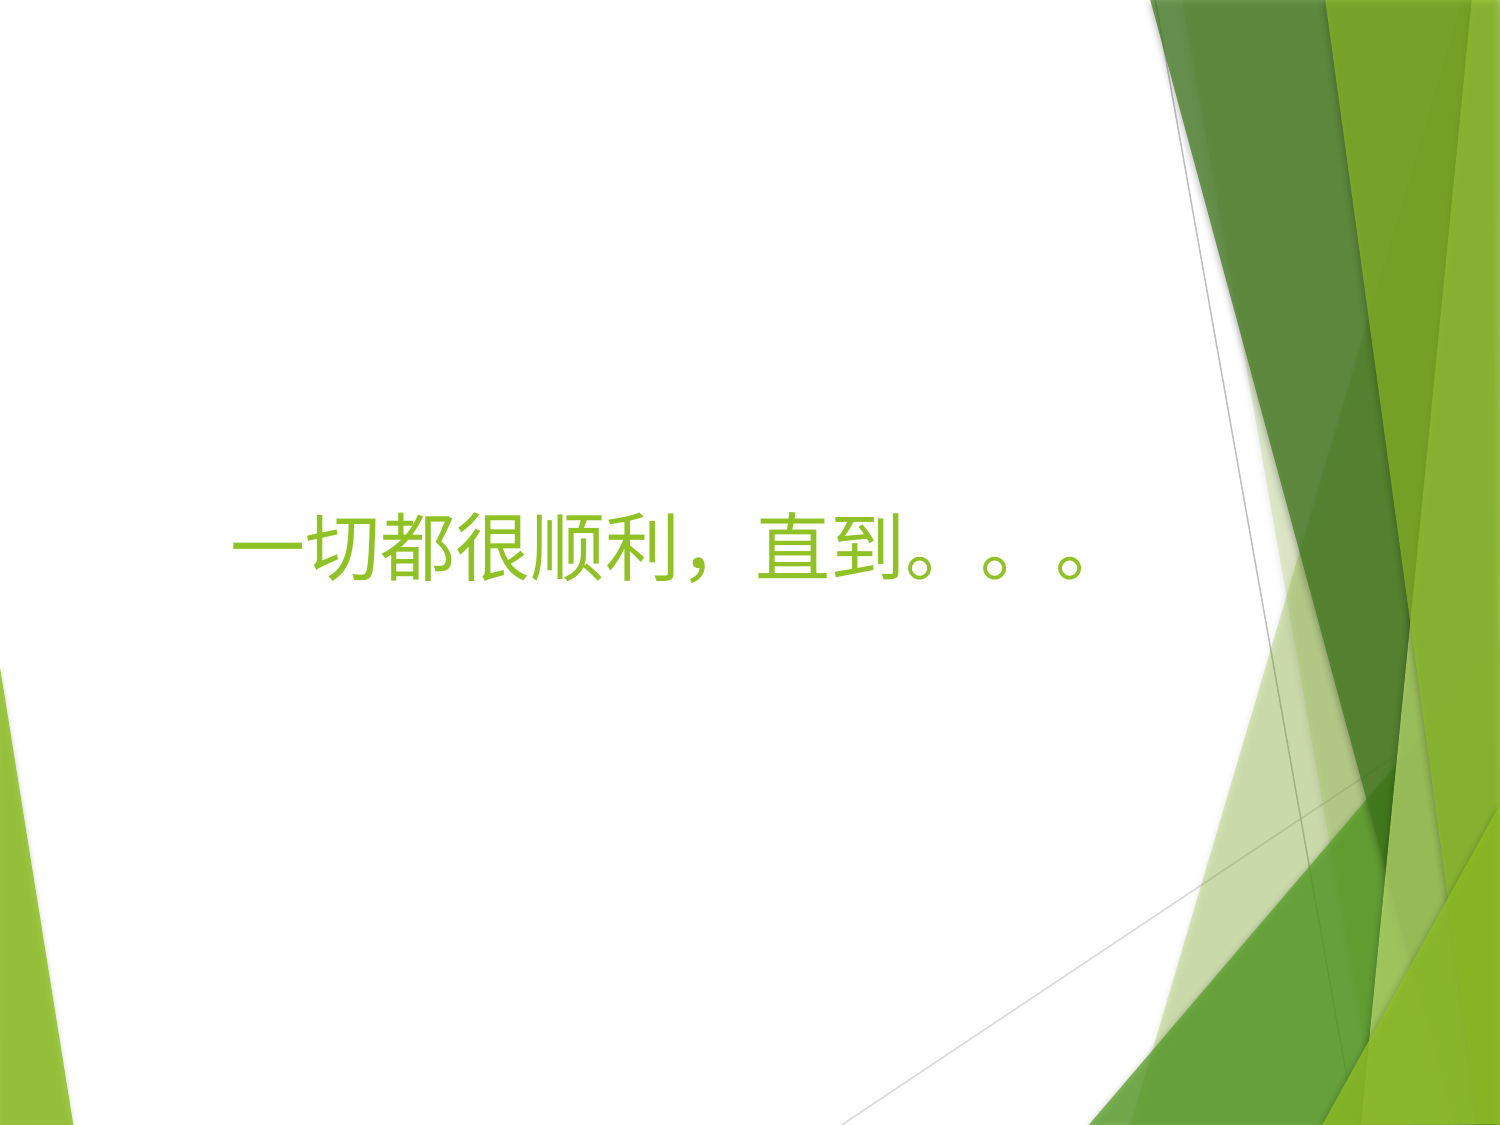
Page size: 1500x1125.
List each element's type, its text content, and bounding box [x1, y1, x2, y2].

title 一切都很顺利，直到。。。 [215, 492, 1257, 710]
